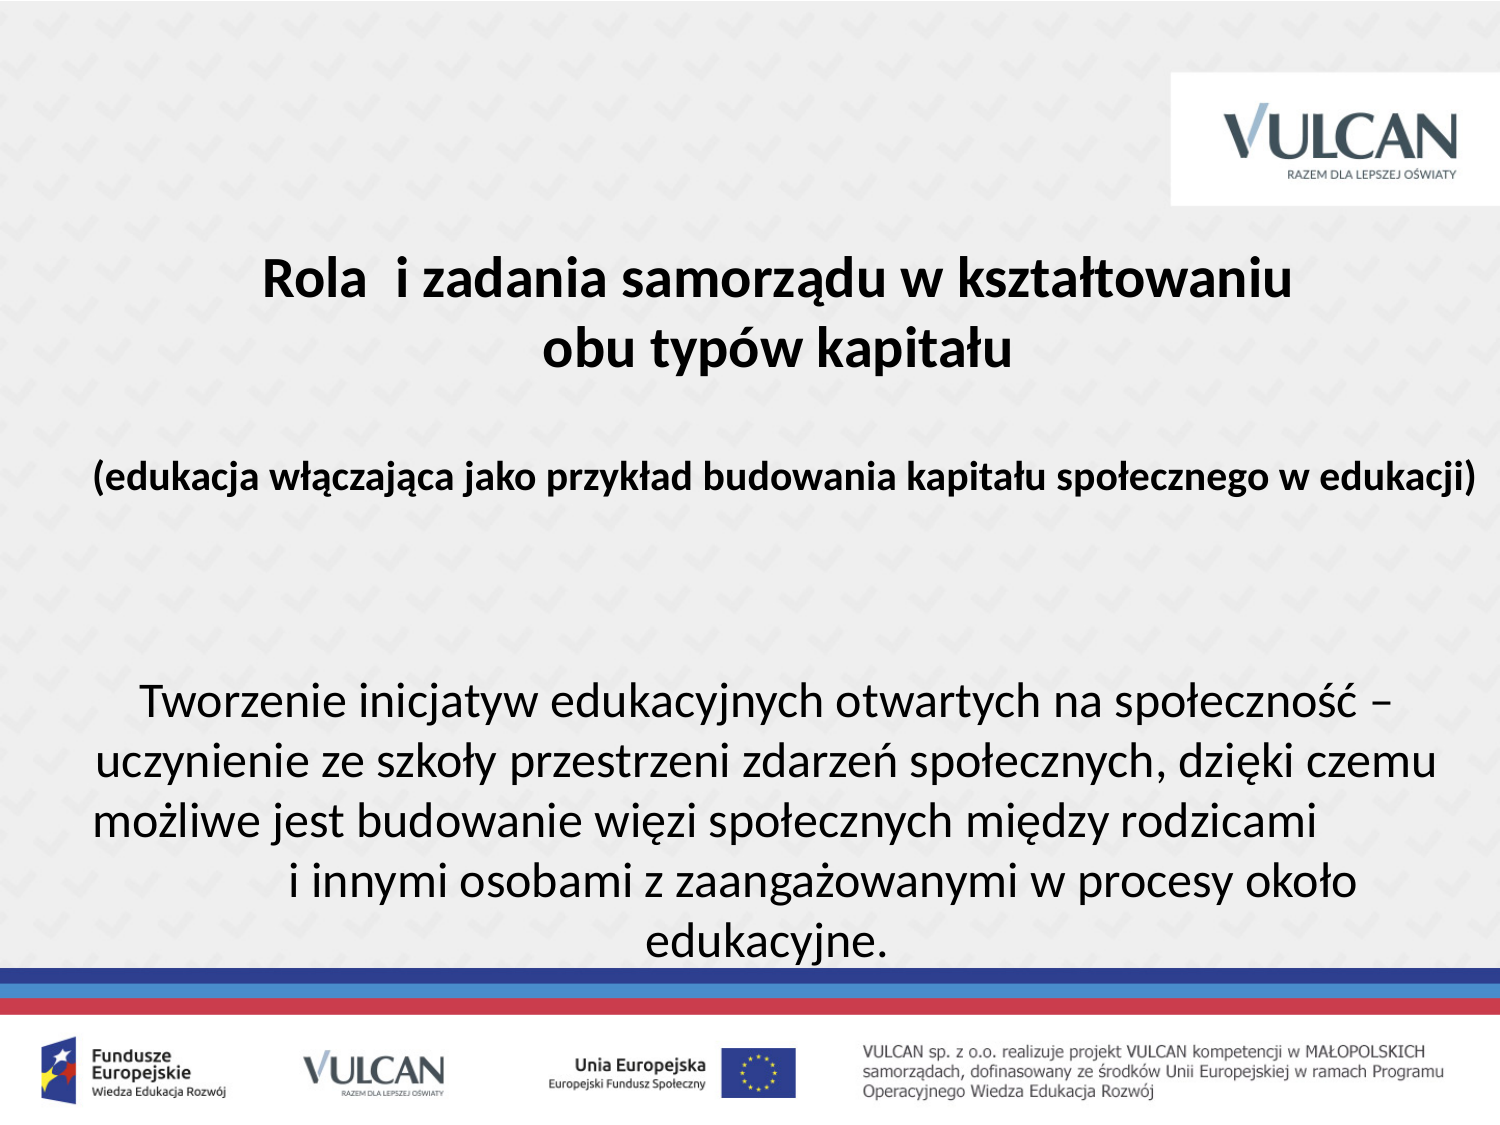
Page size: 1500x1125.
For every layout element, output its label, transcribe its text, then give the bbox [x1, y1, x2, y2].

text_box Tworzenie inicjatyw edukacyjnych otwartych na społeczność – uczynienie ze szkoły przestrzeni zdarzeń społecznych, dzięki czemu możliwe jest budowanie więzi społecznych między rodzicami i innymi osobami z zaangażowanymi w procesy około edukacyjne. [76, 577, 1459, 1095]
picture [0, 1, 1500, 1124]
text_box [41, 172, 1459, 249]
text_box Rola i zadania samorządu w kształtowaniu obu typów kapitału (edukacja włączająca jako przykład budowania kapitału społecznego w edukacji) [76, 231, 1494, 577]
